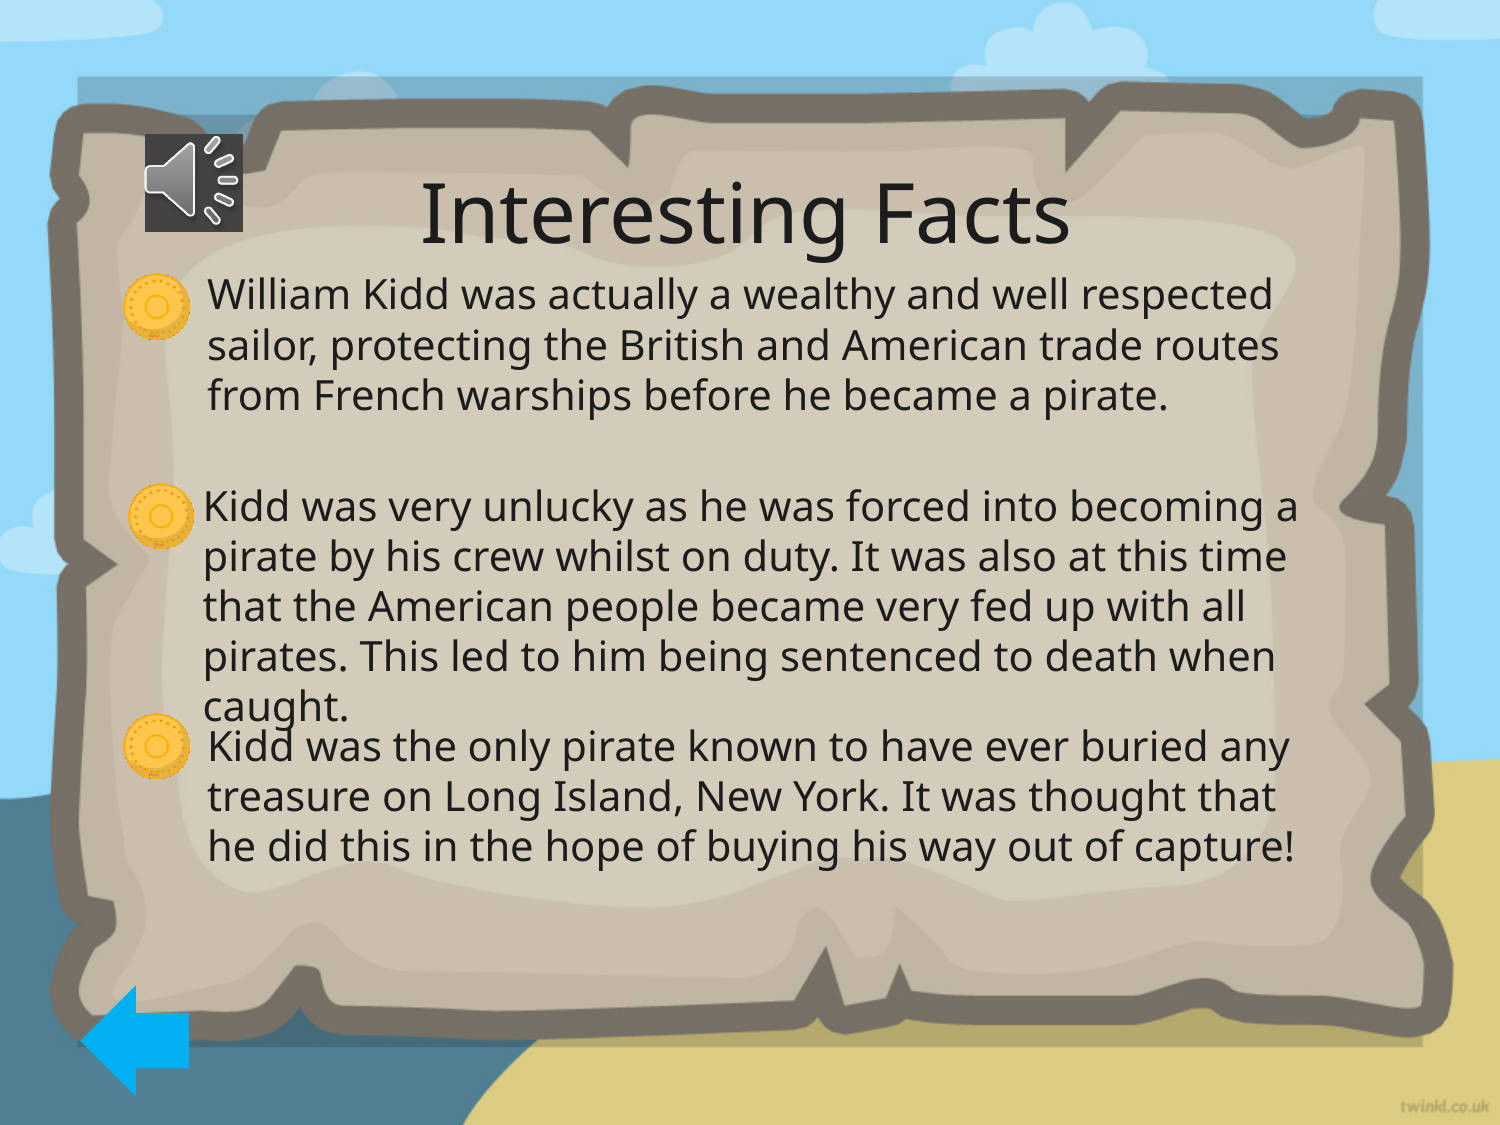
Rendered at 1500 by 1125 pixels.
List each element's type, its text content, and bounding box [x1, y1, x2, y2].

text_box Kidd was the only pirate known to have ever buried any treasure on Long Island, New York. It was thought that he did this in the hope of buying his way out of capture! [192, 712, 1346, 878]
text_box William Kidd was actually a wealthy and well respected sailor, protecting the British and American trade routes from French warships before he became a pirate. [192, 260, 1346, 426]
text_box Kidd was very unlucky as he was forced into becoming a pirate by his crew whilst on duty. It was also at this time that the American people became very fed up with all pirates. This led to him being sentenced to death when caught. [187, 472, 1342, 738]
text_box [80, 985, 190, 1097]
picture [0, 0, 1500, 1125]
title Interesting Facts [75, 170, 1418, 264]
